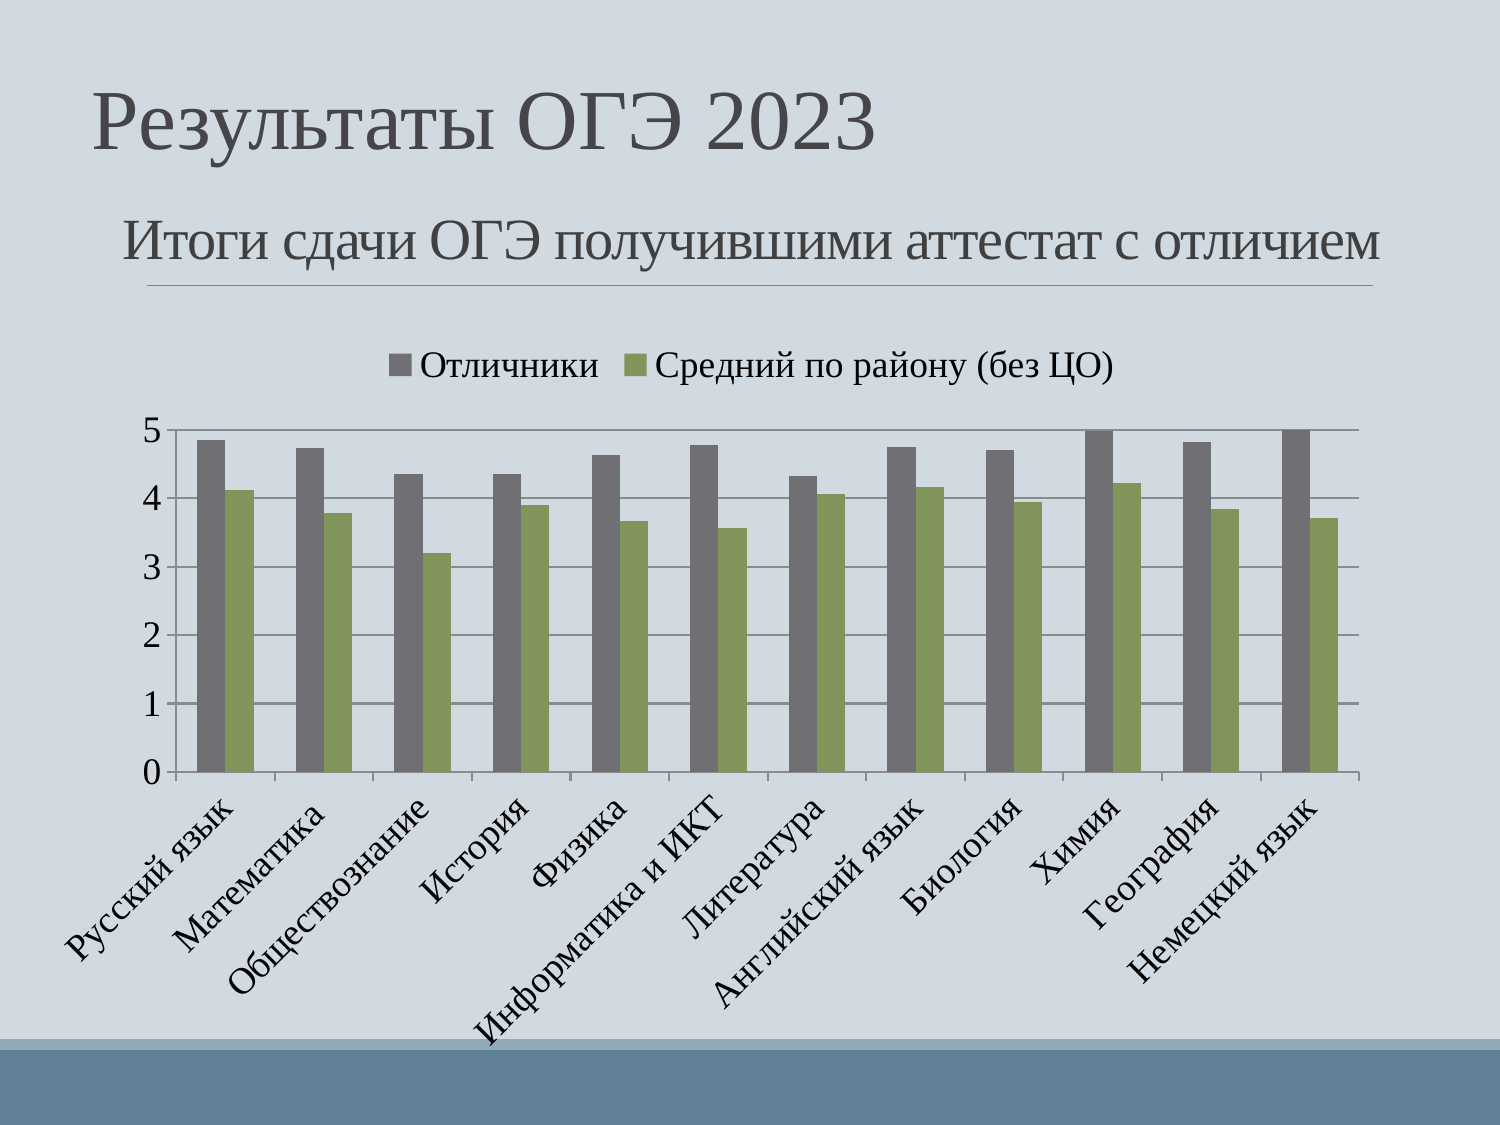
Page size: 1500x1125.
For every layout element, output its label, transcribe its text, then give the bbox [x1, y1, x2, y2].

title Итоги сдачи ОГЭ получившими аттестат с отличием [76, 209, 1427, 279]
text_box Результаты ОГЭ 2023 [76, 21, 1427, 209]
chart [48, 325, 1456, 1125]
